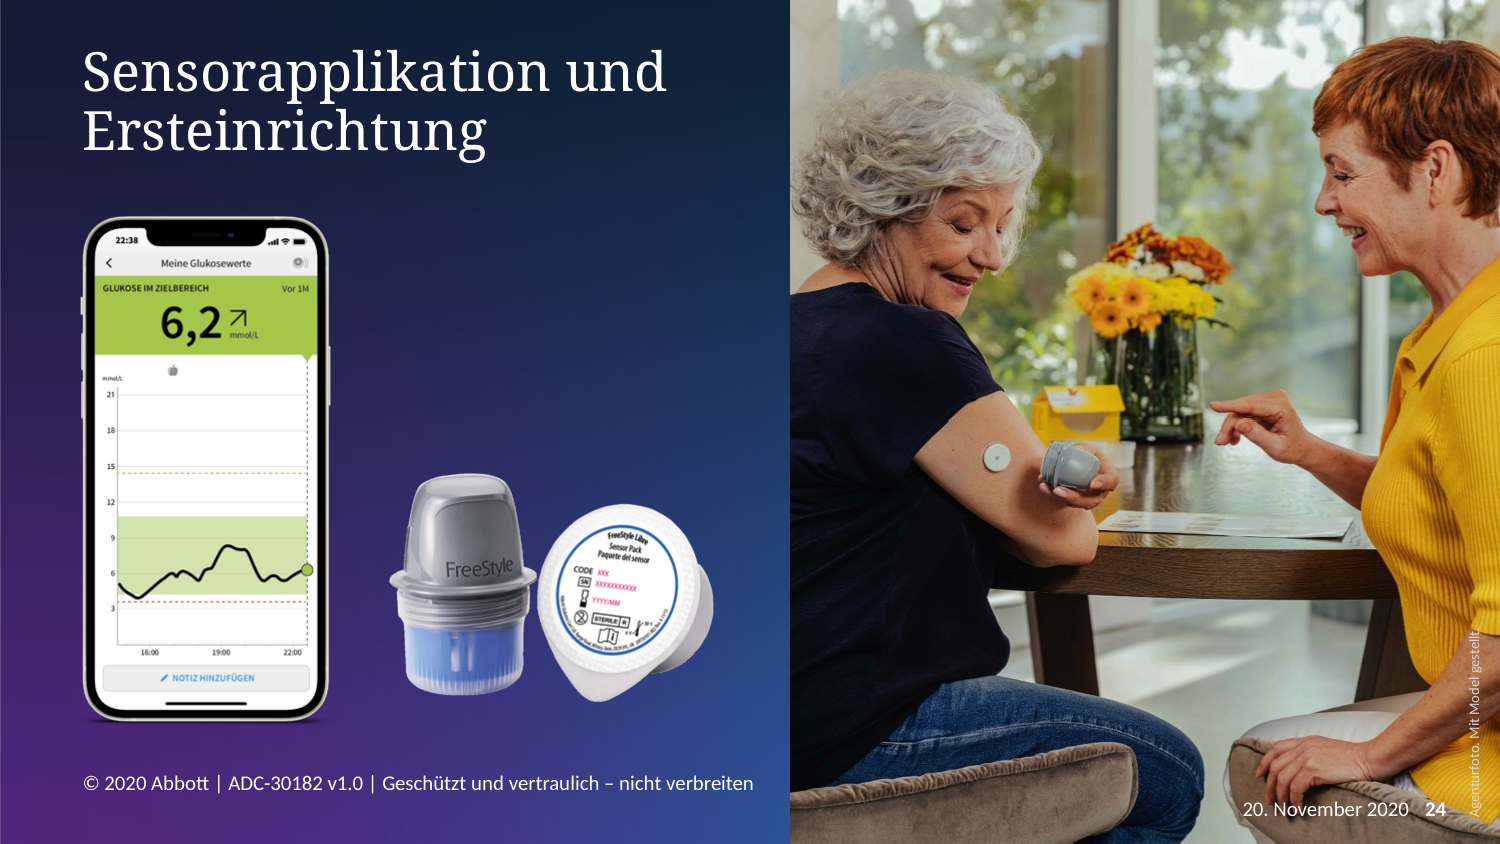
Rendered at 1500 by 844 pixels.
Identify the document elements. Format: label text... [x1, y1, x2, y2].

title Sensorapplikation und Ersteinrichtung [82, 45, 710, 158]
picture [0, 0, 1500, 844]
